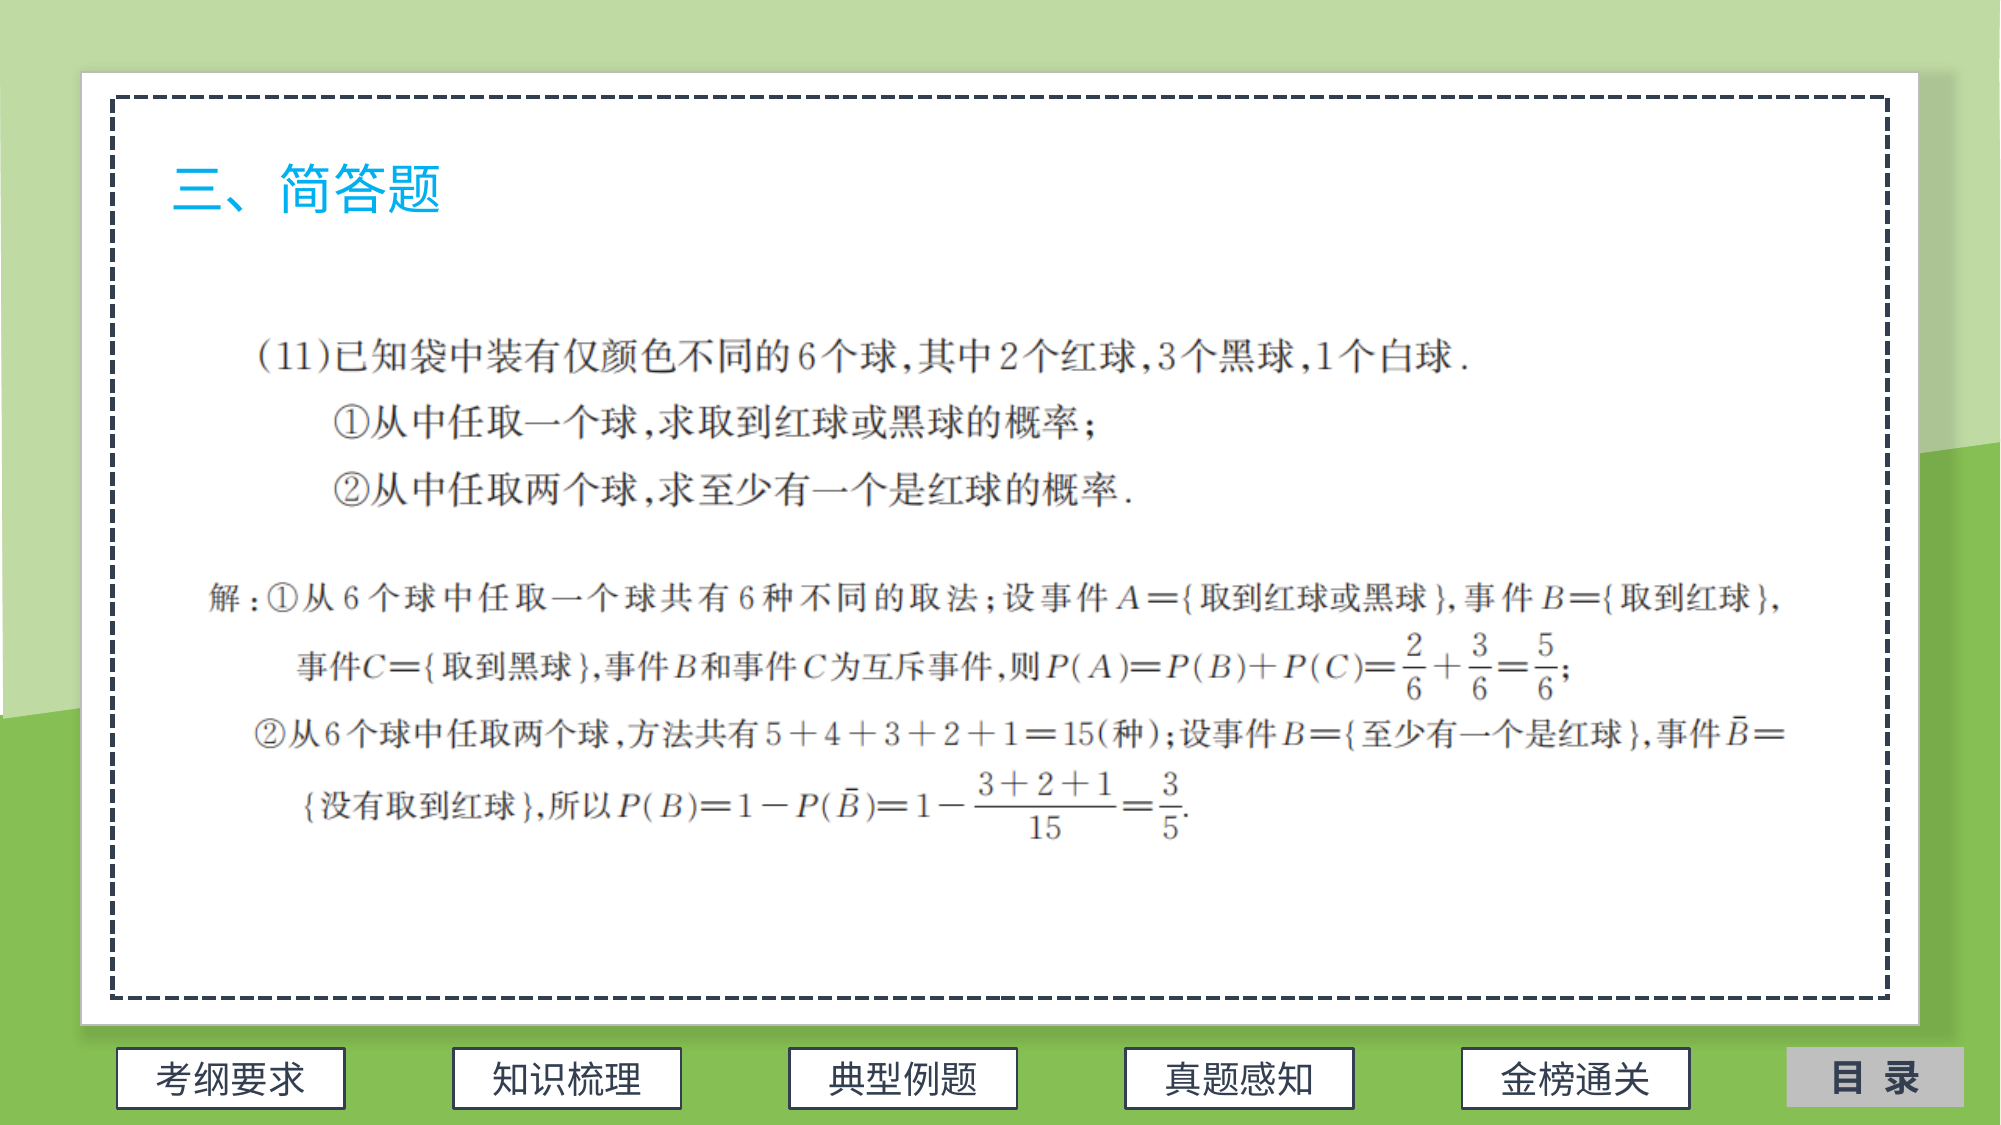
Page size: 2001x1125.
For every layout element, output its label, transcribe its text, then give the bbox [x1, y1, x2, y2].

text_box 三、简答题 [155, 140, 1774, 228]
picture [206, 570, 1794, 850]
picture [246, 327, 1478, 528]
